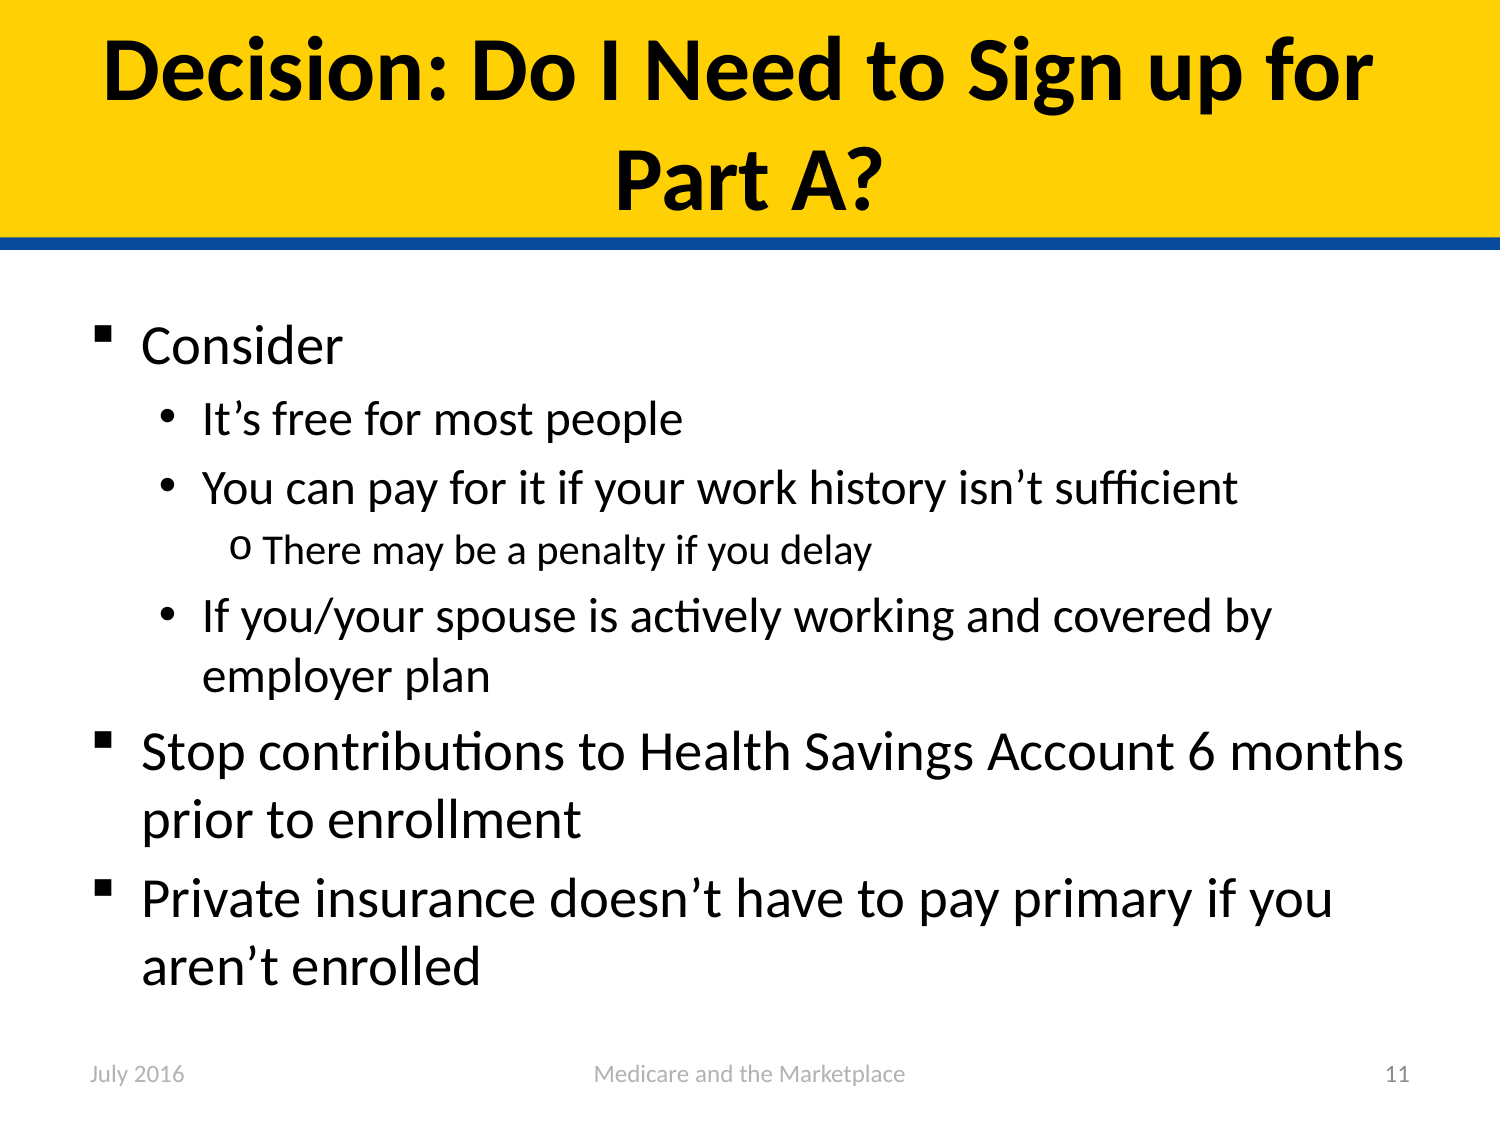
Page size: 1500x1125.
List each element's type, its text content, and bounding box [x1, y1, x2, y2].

slide_number 11 [1074, 1042, 1425, 1103]
footer Medicare and the Marketplace [512, 1042, 988, 1103]
list Consider It’s free for most people You can pay for it if your work history isn’t sufficient There may be a penalty if you delay If you/your spouse is actively working and covered by employer plan Stop contributions to Health Savings Account 6 months prior to enrollment Private insurance doesn’t have to pay primary if you aren’t enrolled [75, 299, 1425, 1005]
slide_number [75, 1042, 425, 1103]
title Decision: Do I Need to Sign up for Part A? [0, 0, 1500, 238]
